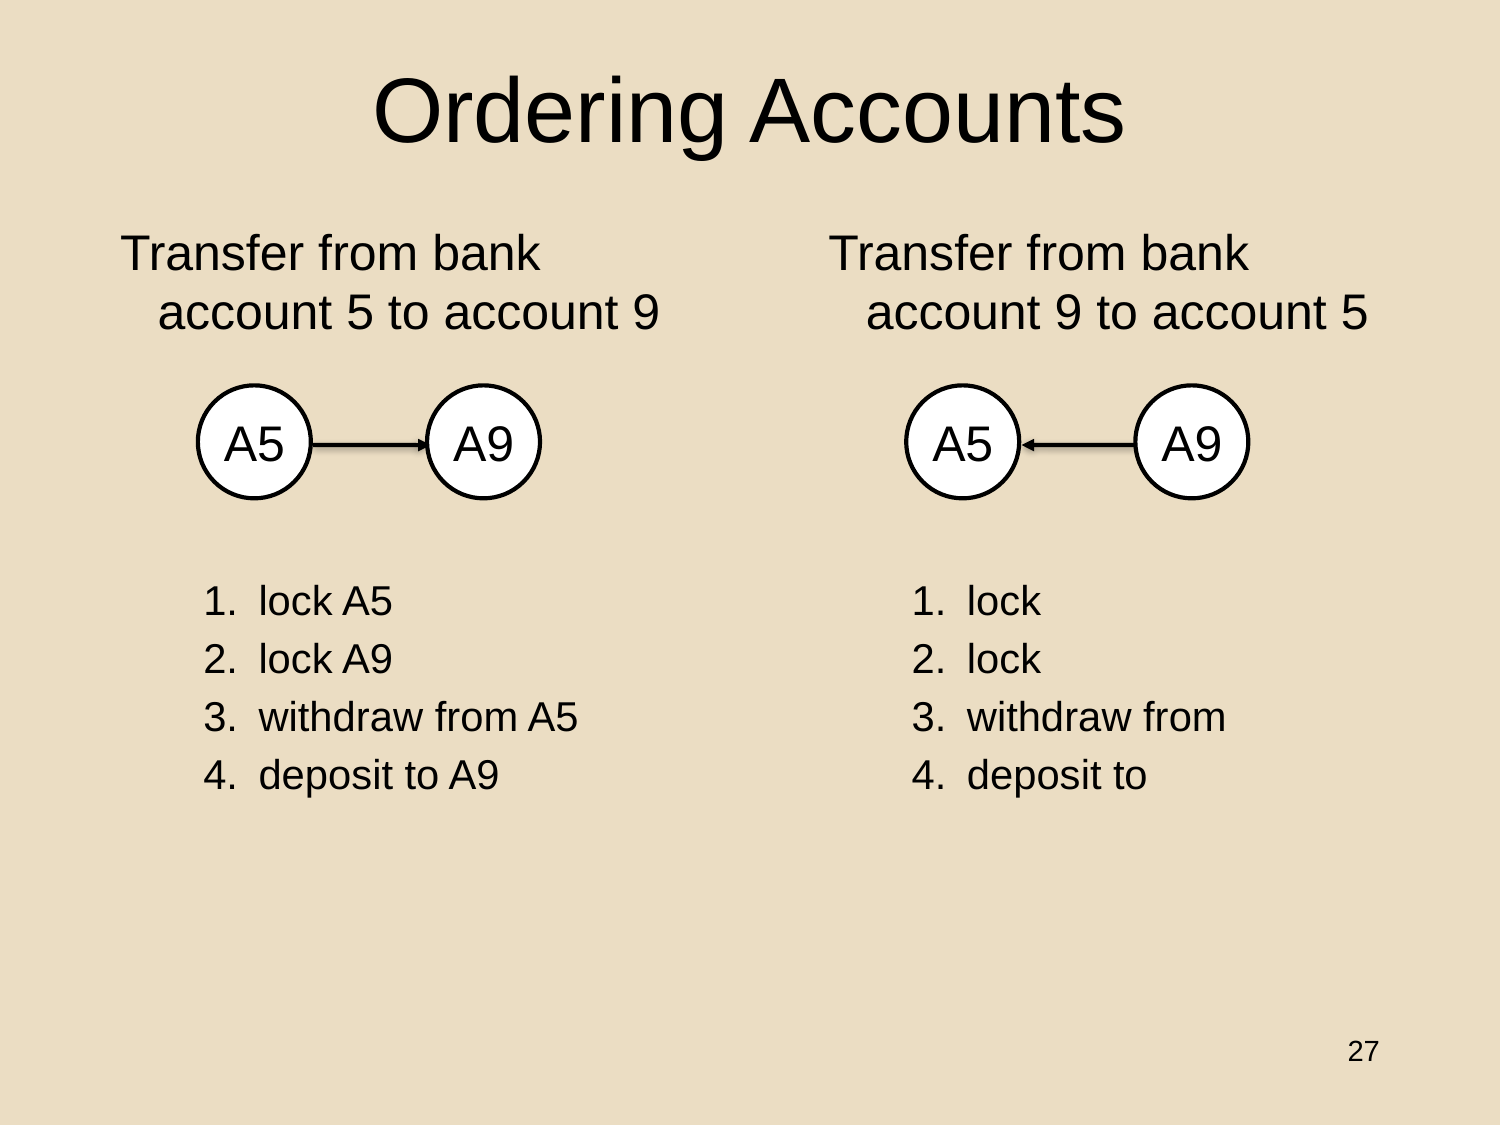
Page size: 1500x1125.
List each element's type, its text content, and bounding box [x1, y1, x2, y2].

title Ordering Accounts [112, 0, 1388, 213]
text_box [1021, 438, 1135, 452]
text_box [313, 438, 427, 452]
list Transfer from bank account 5 to account 9 lock A5 lock A9 withdraw from A5 deposit to A9 [112, 212, 815, 1125]
text_box A5 [906, 385, 1020, 499]
text_box Transfer from bank account 9 to account 5 lock lock withdraw from deposit to [820, 212, 1500, 1125]
text_box A9 [1135, 385, 1249, 499]
text_box A9 [427, 385, 541, 499]
text_box A5 [197, 385, 311, 499]
